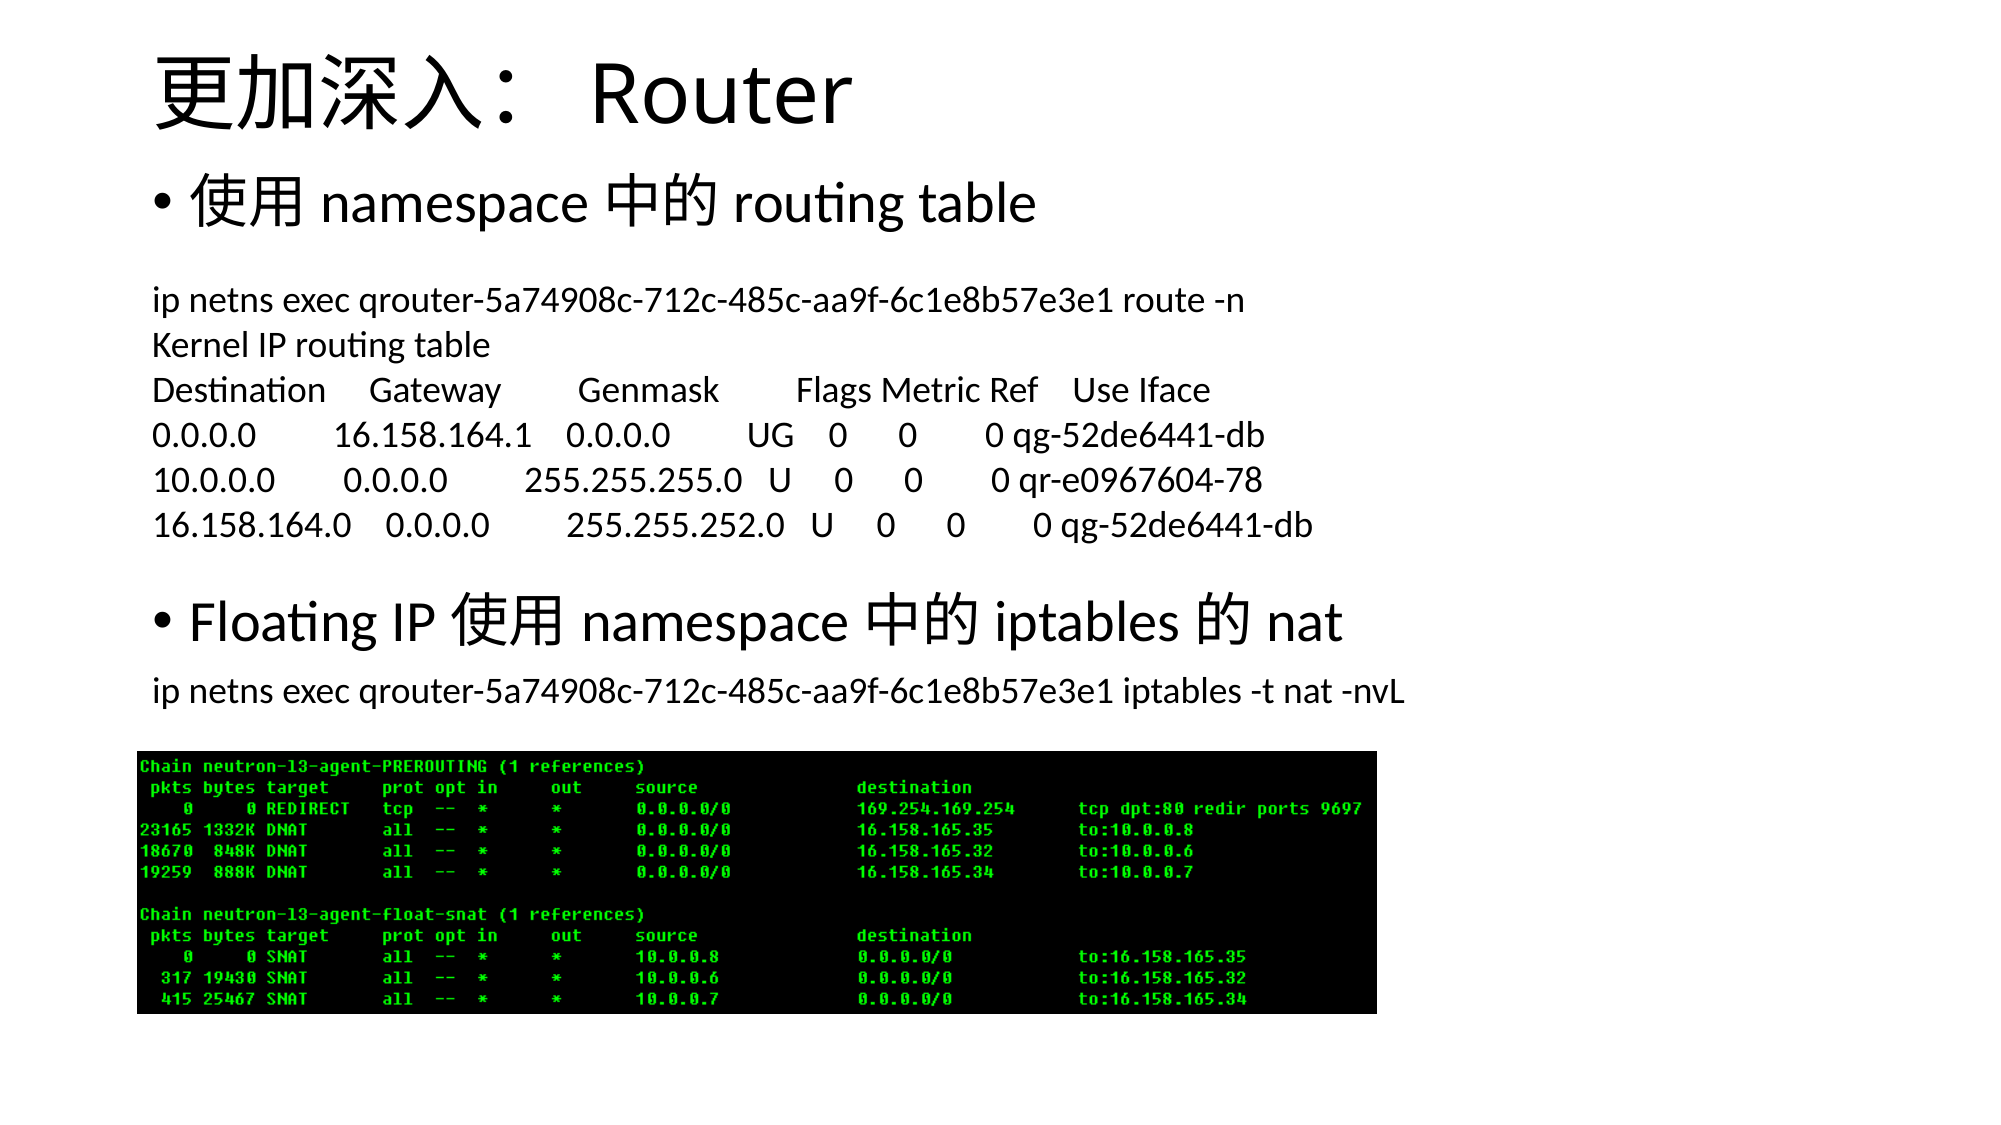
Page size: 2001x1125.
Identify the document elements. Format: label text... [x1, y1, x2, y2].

text_box ip netns exec qrouter-5a74908c-712c-485c-aa9f-6c1e8b57e3e1 route -n Kernel IP routing table Destination Gateway Genmask Flags Metric Ref Use Iface 0.0.0.0 16.158.164.1 0.0.0.0 UG 0 0 0 qg-52de6441-db 10.0.0.0 0.0.0.0 255.255.255.0 U 0 0 0 qr-e0967604-78 16.158.164.0 0.0.0.0 255.255.252.0 U 0 0 0 qg-52de6441-db [137, 267, 1500, 553]
text_box ip netns exec qrouter-5a74908c-712c-485c-aa9f-6c1e8b57e3e1 iptables -t nat -nvL [137, 659, 1612, 719]
title 更加深入：Router [137, 59, 1863, 133]
list 使用namespace中的routing table Floating IP使用namespace中的iptables的nat [137, 164, 1863, 1014]
picture [137, 751, 1377, 1014]
